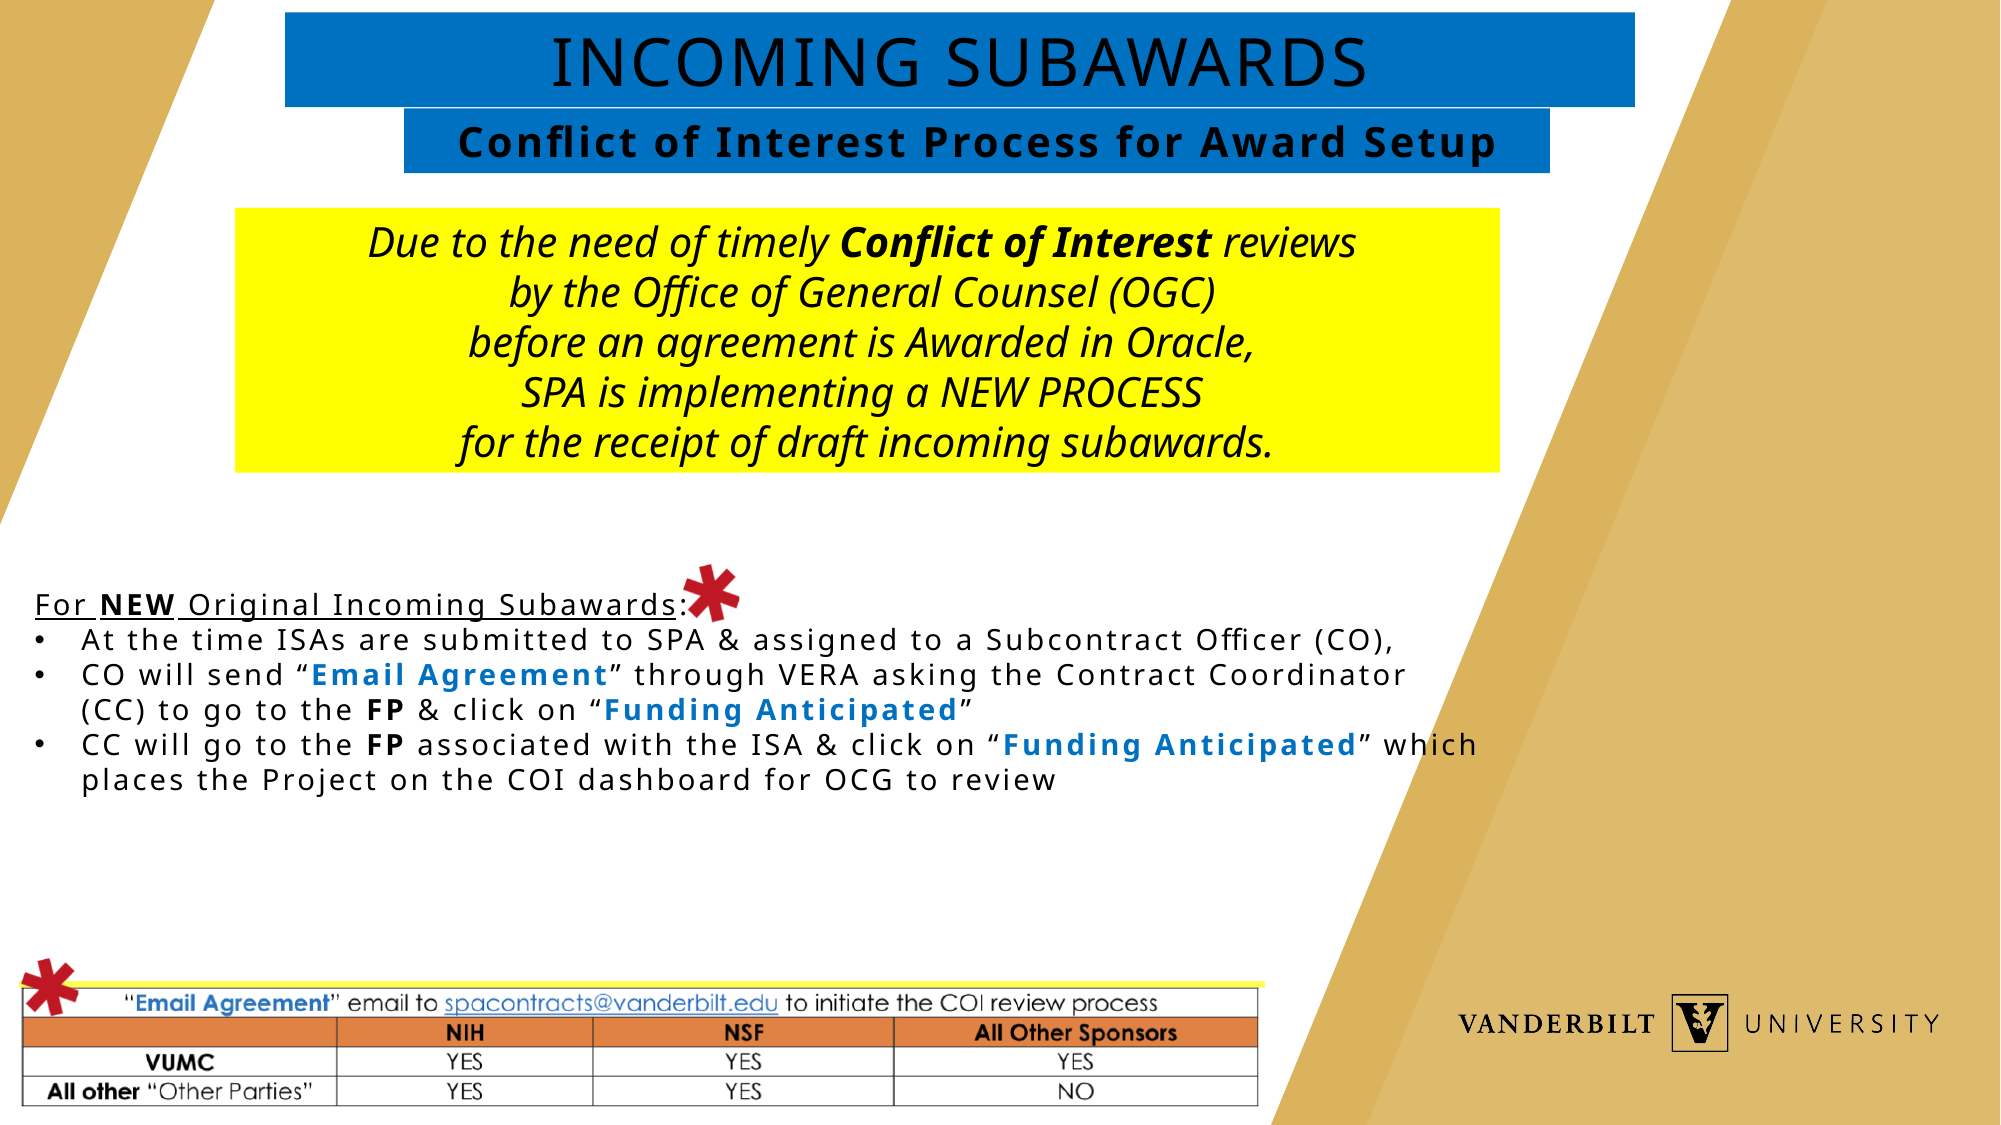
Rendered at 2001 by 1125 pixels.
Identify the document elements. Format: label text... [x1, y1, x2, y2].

picture [681, 562, 743, 625]
picture [19, 956, 1265, 1113]
text_box Due to the need of timely Conflict of Interest reviews by the Office of General Counsel (OGC) before an agreement is Awarded in Oracle, SPA is implementing a NEW PROCESS for the receipt of draft incoming subawards. [235, 207, 1500, 473]
text_box INCOMING SUBAWARDS [285, 12, 1635, 108]
text_box For NEW Original Incoming Subawards: At the time ISAs are submitted to SPA & assigned to a Subcontract Officer (CO), CO will send “Email Agreement” through VERA asking the Contract Coordinator (CC) to go to the FP & click on “Funding Anticipated” CC will go to the FP associated with the ISA & click on “Funding Anticipated” which places the Project on the COI dashboard for OCG to review [19, 579, 1502, 844]
picture [1458, 994, 1939, 1052]
text_box Conflict of Interest Process for Award Setup [404, 108, 1550, 174]
